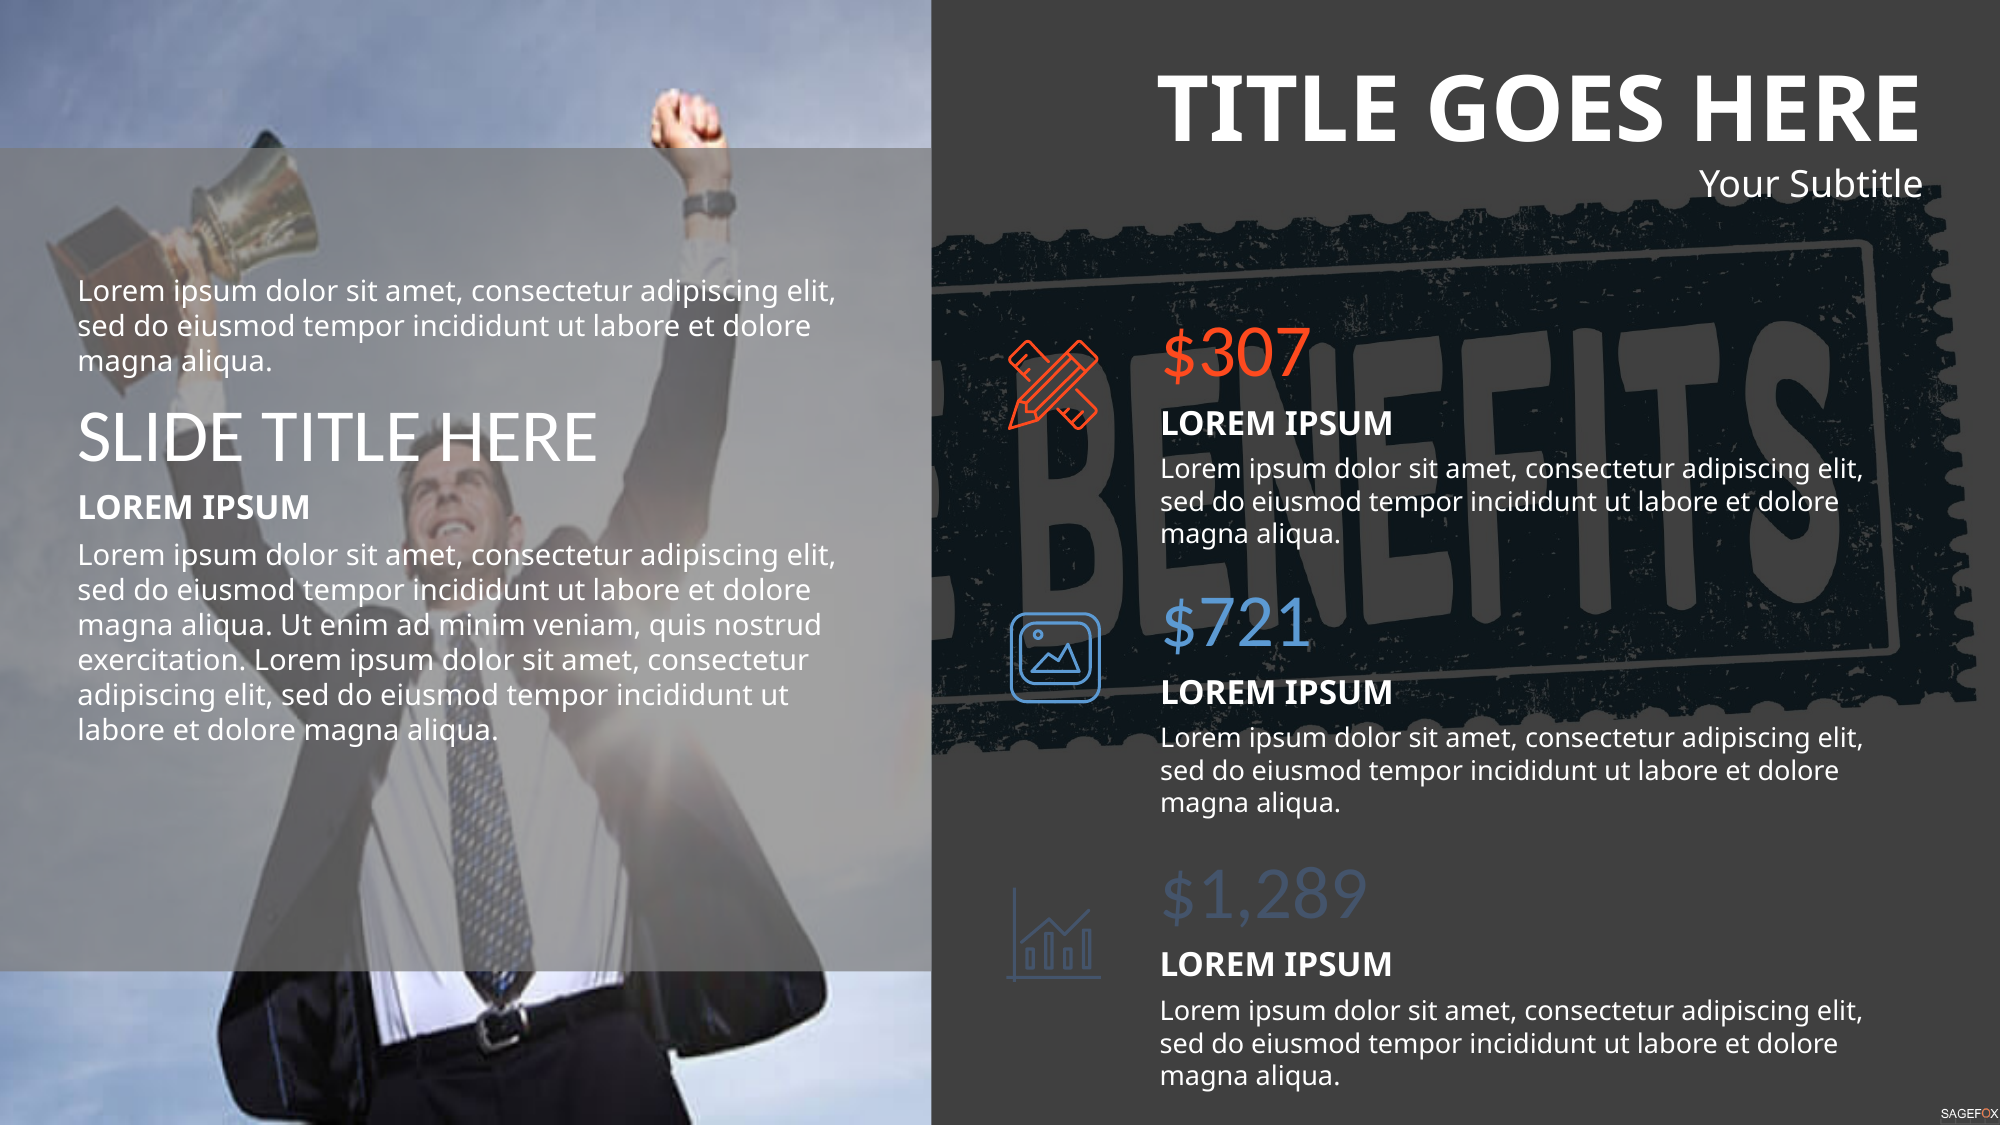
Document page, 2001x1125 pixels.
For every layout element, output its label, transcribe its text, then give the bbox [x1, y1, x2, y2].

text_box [1007, 339, 1099, 430]
picture [932, 0, 2001, 1125]
text_box [0, 147, 932, 972]
text_box $721 LOREM IPSUM Lorem ipsum dolor sit amet, consectetur adipiscing elit, sed do eiusmod tempor incididunt ut labore et dolore magna aliqua. [1145, 563, 1908, 826]
text_box $307 LOREM IPSUM Lorem ipsum dolor sit amet, consectetur adipiscing elit, sed do eiusmod tempor incididunt ut labore et dolore magna aliqua. [1145, 294, 1908, 557]
text_box [0, 0, 932, 147]
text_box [1009, 612, 1101, 704]
text_box TITLE GOES HERE Your Subtitle [1035, 42, 1939, 212]
text_box $1,289 LOREM IPSUM Lorem ipsum dolor sit amet, consectetur adipiscing elit, sed do eiusmod tempor incididunt ut labore et dolore magna aliqua. [1144, 836, 1908, 1099]
text_box Lorem ipsum dolor sit amet, consectetur adipiscing elit, sed do eiusmod tempor incididunt ut labore et dolore magna aliqua. SLIDE TITLE HERE LOREM IPSUM Lorem ipsum dolor sit amet, consectetur adipiscing elit, sed do eiusmod tempor incididunt ut labore et dolore magna aliqua. Ut enim ad minim veniam, quis nostrud exercitation. Lorem ipsum dolor sit amet, consectetur adipiscing elit, sed do eiusmod tempor incididunt ut labore et dolore magna aliqua. [62, 264, 859, 754]
text_box [0, 972, 932, 1125]
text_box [1006, 887, 1101, 983]
